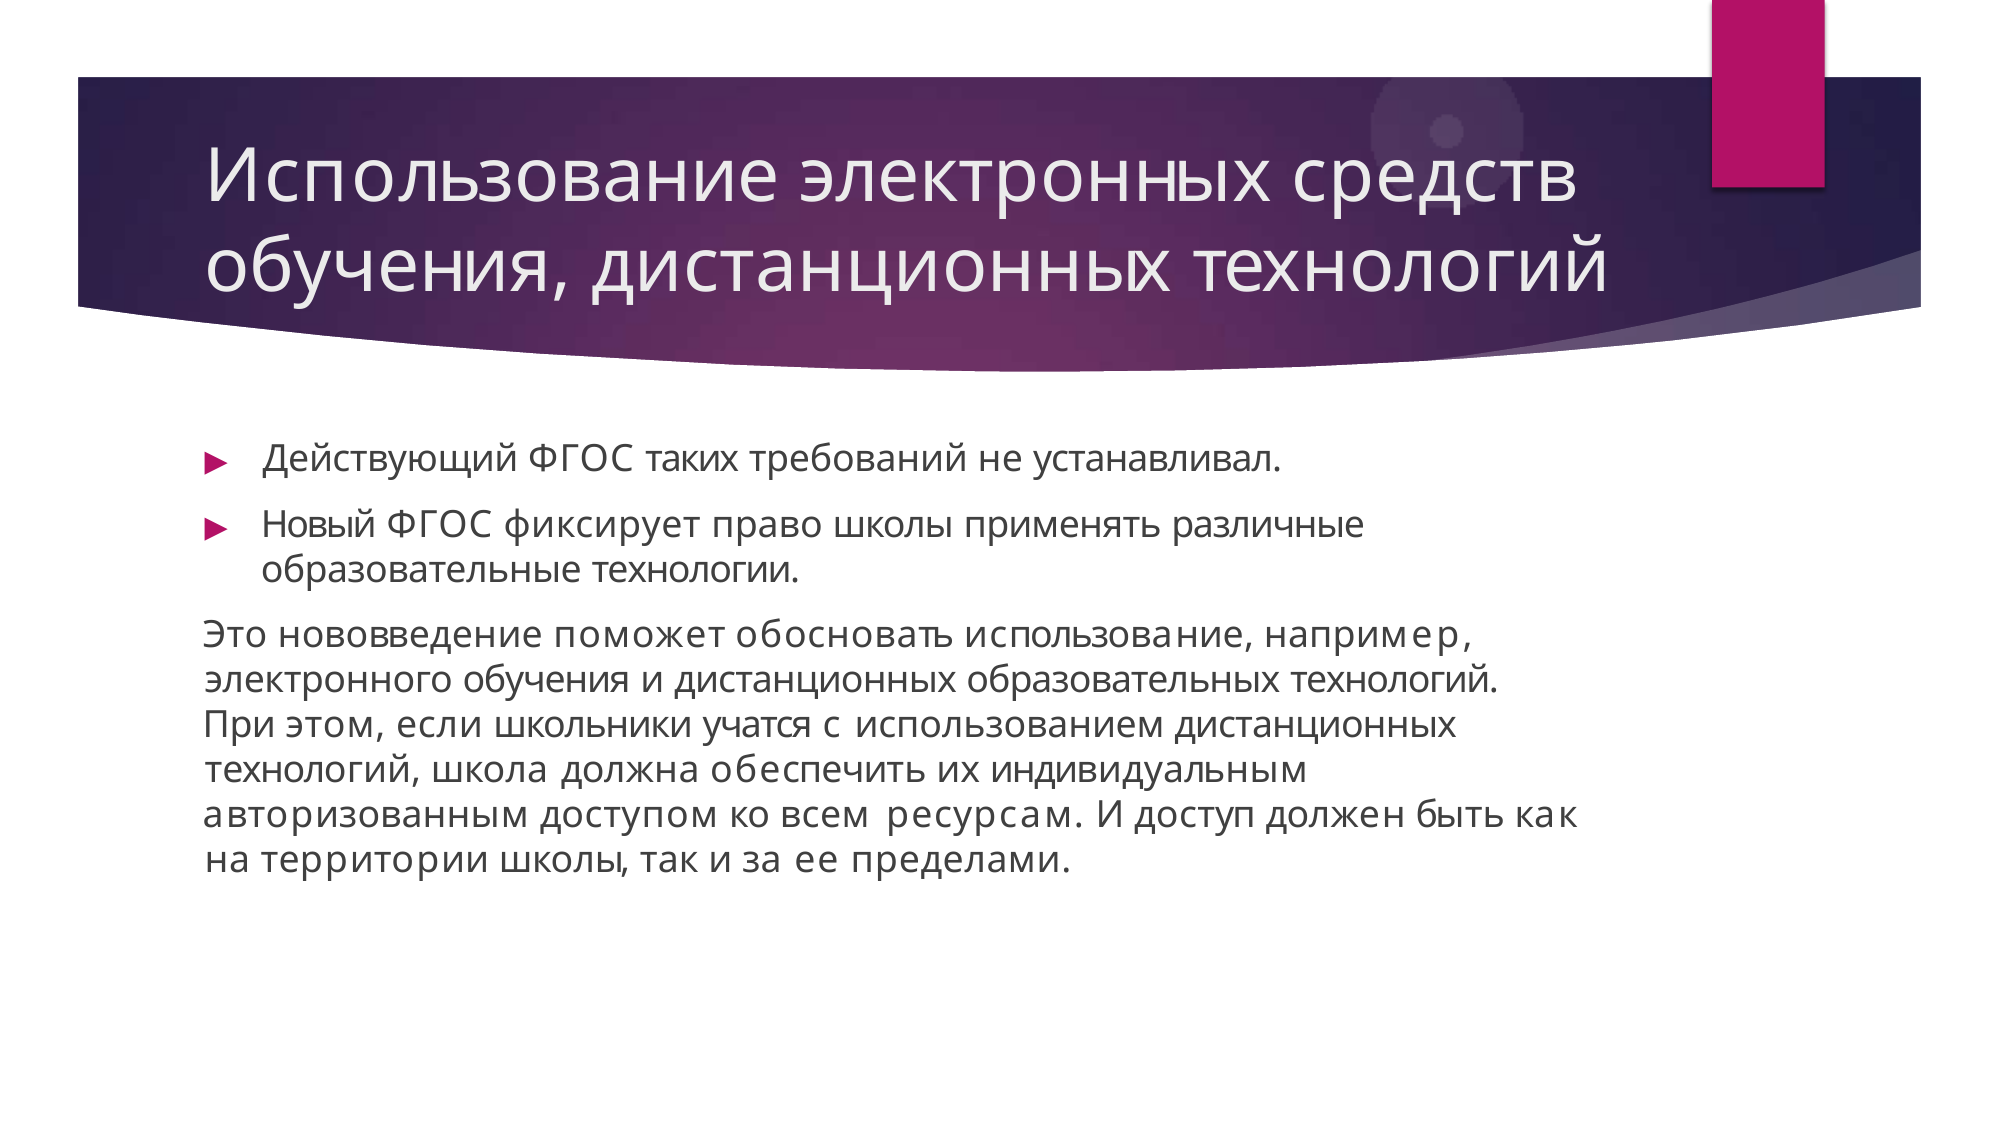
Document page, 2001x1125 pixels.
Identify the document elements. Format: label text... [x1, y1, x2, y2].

picture [79, 0, 1920, 371]
text_box обучения, дистанционных технологий [202, 213, 1619, 306]
text_box ▶ Действующий ФГОС таких требований не устанавливал. ▶ Новый ФГОС фиксирует право школы применять различные образовательные технологии. Это нововведение поможет обосновать использование, например, электронного обучения и дистанционных образовательных технологий. При этом, если школьники учатся с использованием дистанционных технологий, школа должна обеспечить их индивидуальным авторизованным доступом ко всем ресурсам. И доступ должен быть как на территории школы, так и за ее пределами. [202, 411, 1604, 881]
title Использование электронных средств [202, 306, 1618, 314]
title Использование электронных средств [202, 123, 1618, 213]
